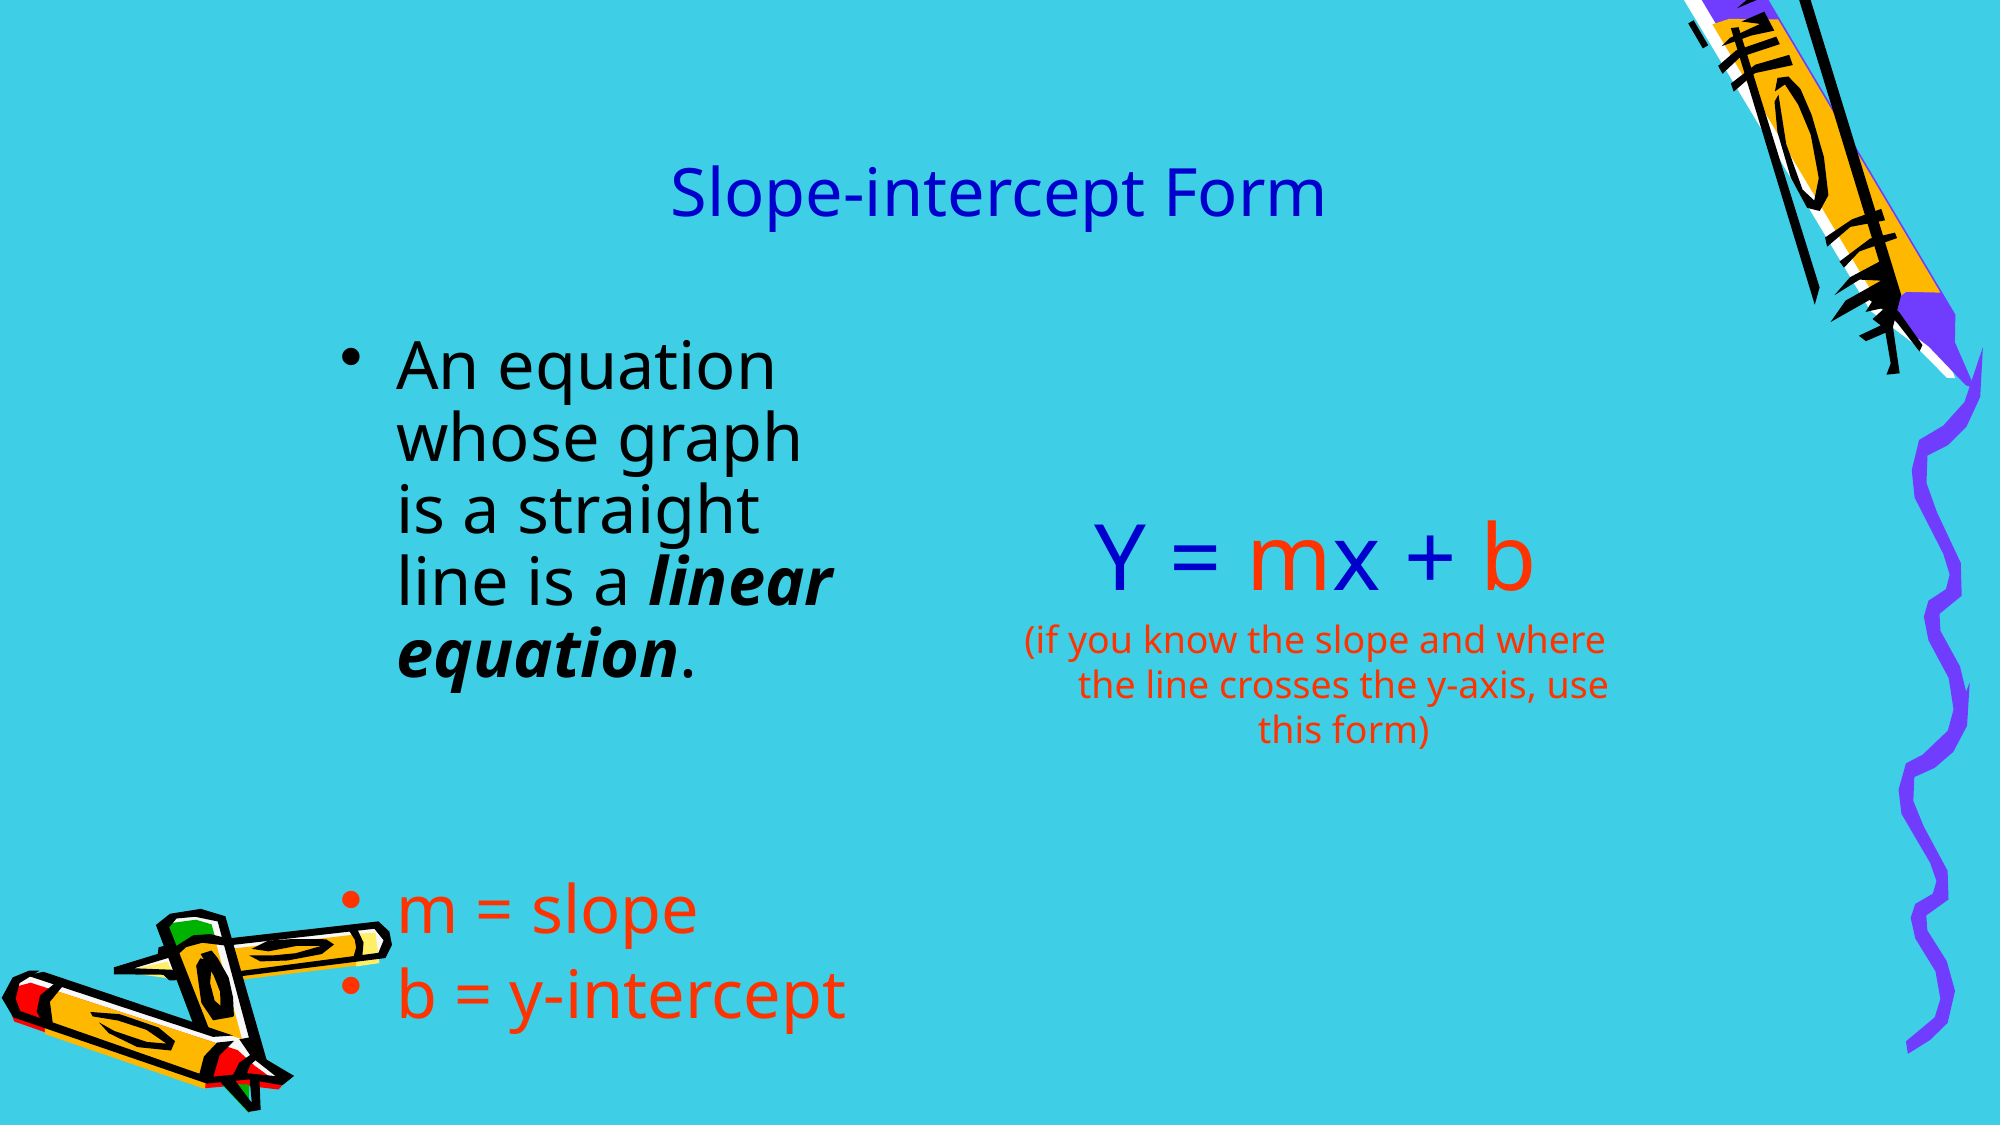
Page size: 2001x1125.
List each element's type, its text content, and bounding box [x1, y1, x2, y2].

list An equation whose graph is a straight line is a linear equation. m = slope b = y-intercept [324, 324, 875, 950]
title Slope-intercept Form [549, 125, 1450, 238]
list Y = mx + b (if you know the slope and where the line crosses the y-axis, use this form) [1006, 299, 1625, 863]
